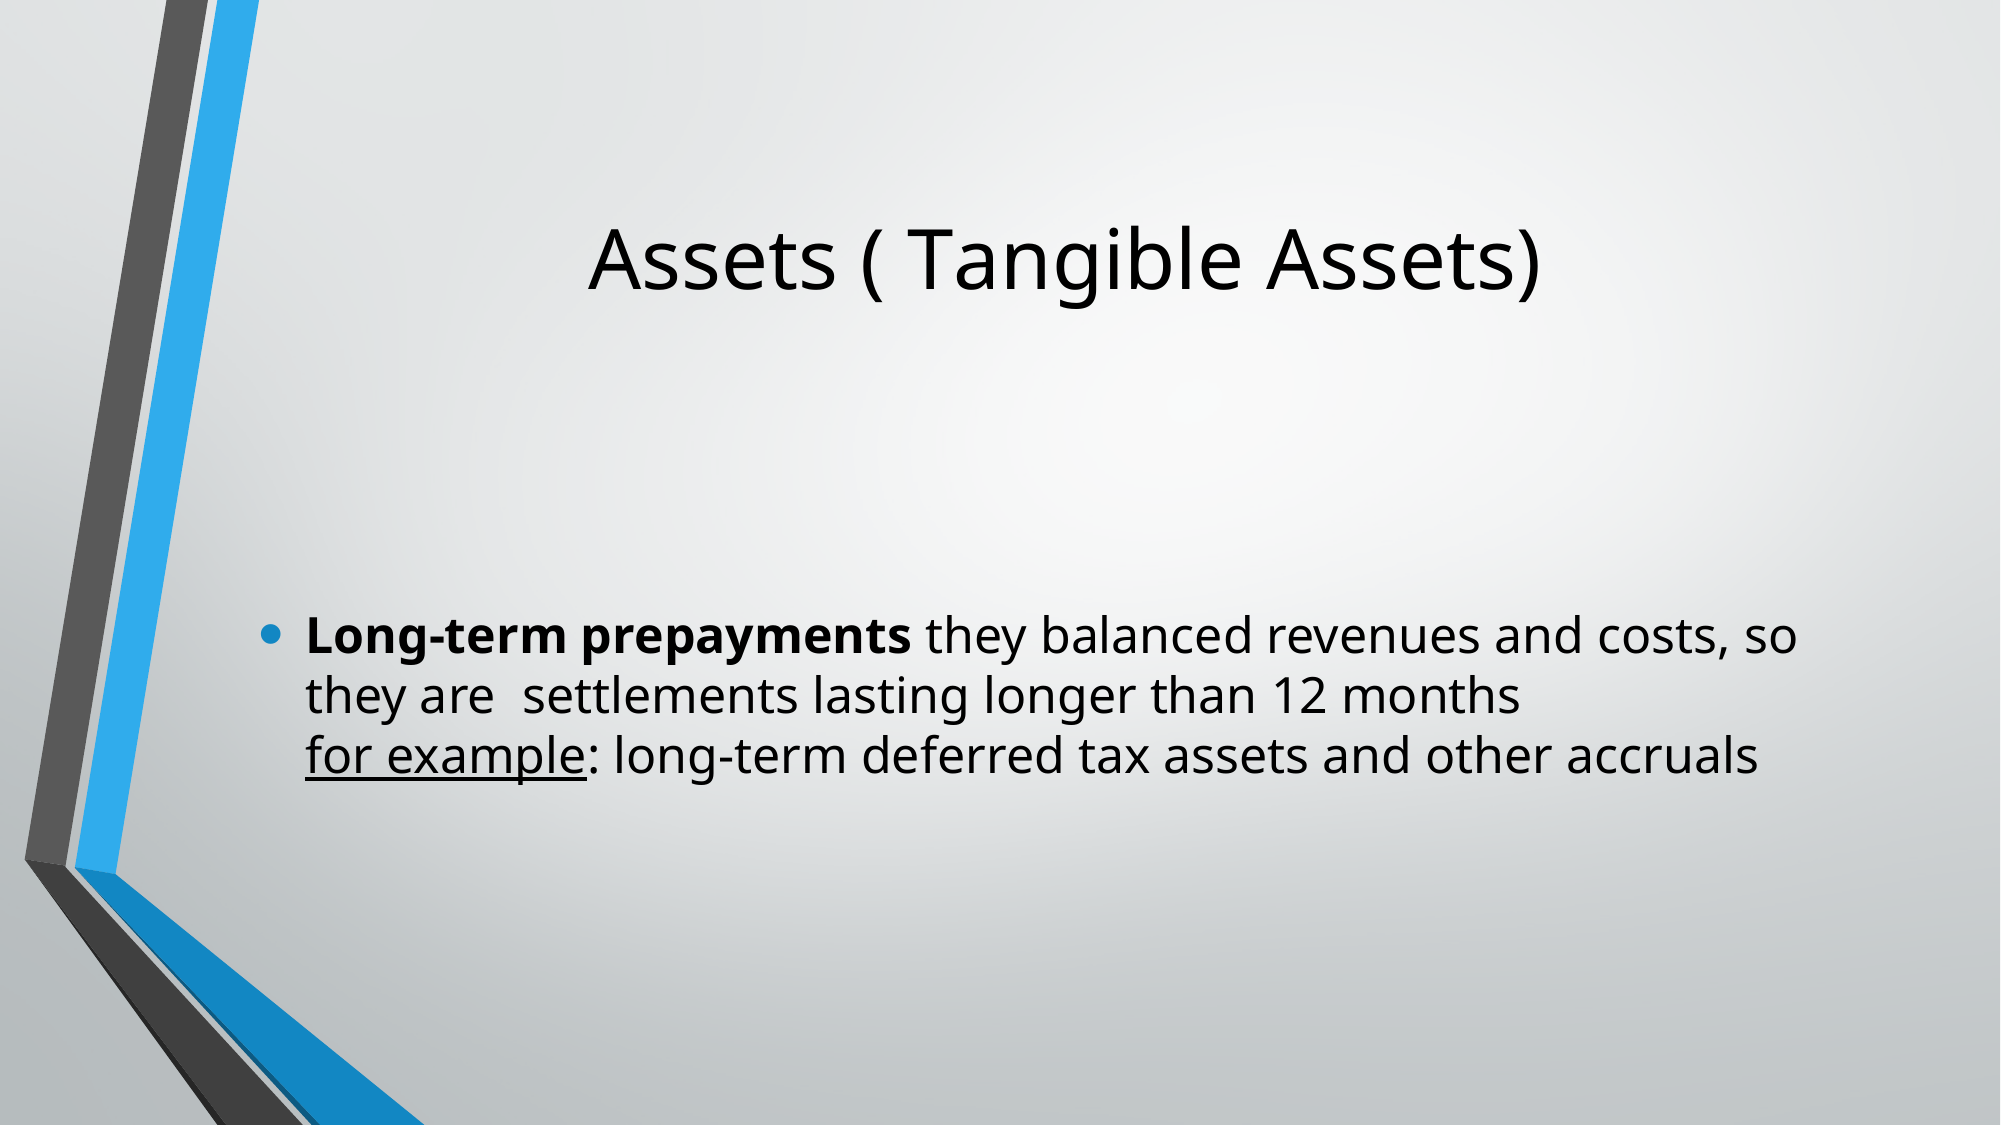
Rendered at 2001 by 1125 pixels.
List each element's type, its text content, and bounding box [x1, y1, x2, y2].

list Long-term prepayments they balanced revenues and costs, so they are settlements lasting longer than 12 months for example: long-term deferred tax assets and other accruals [243, 437, 1887, 950]
title Assets ( Tangible Assets) [243, 112, 1887, 400]
